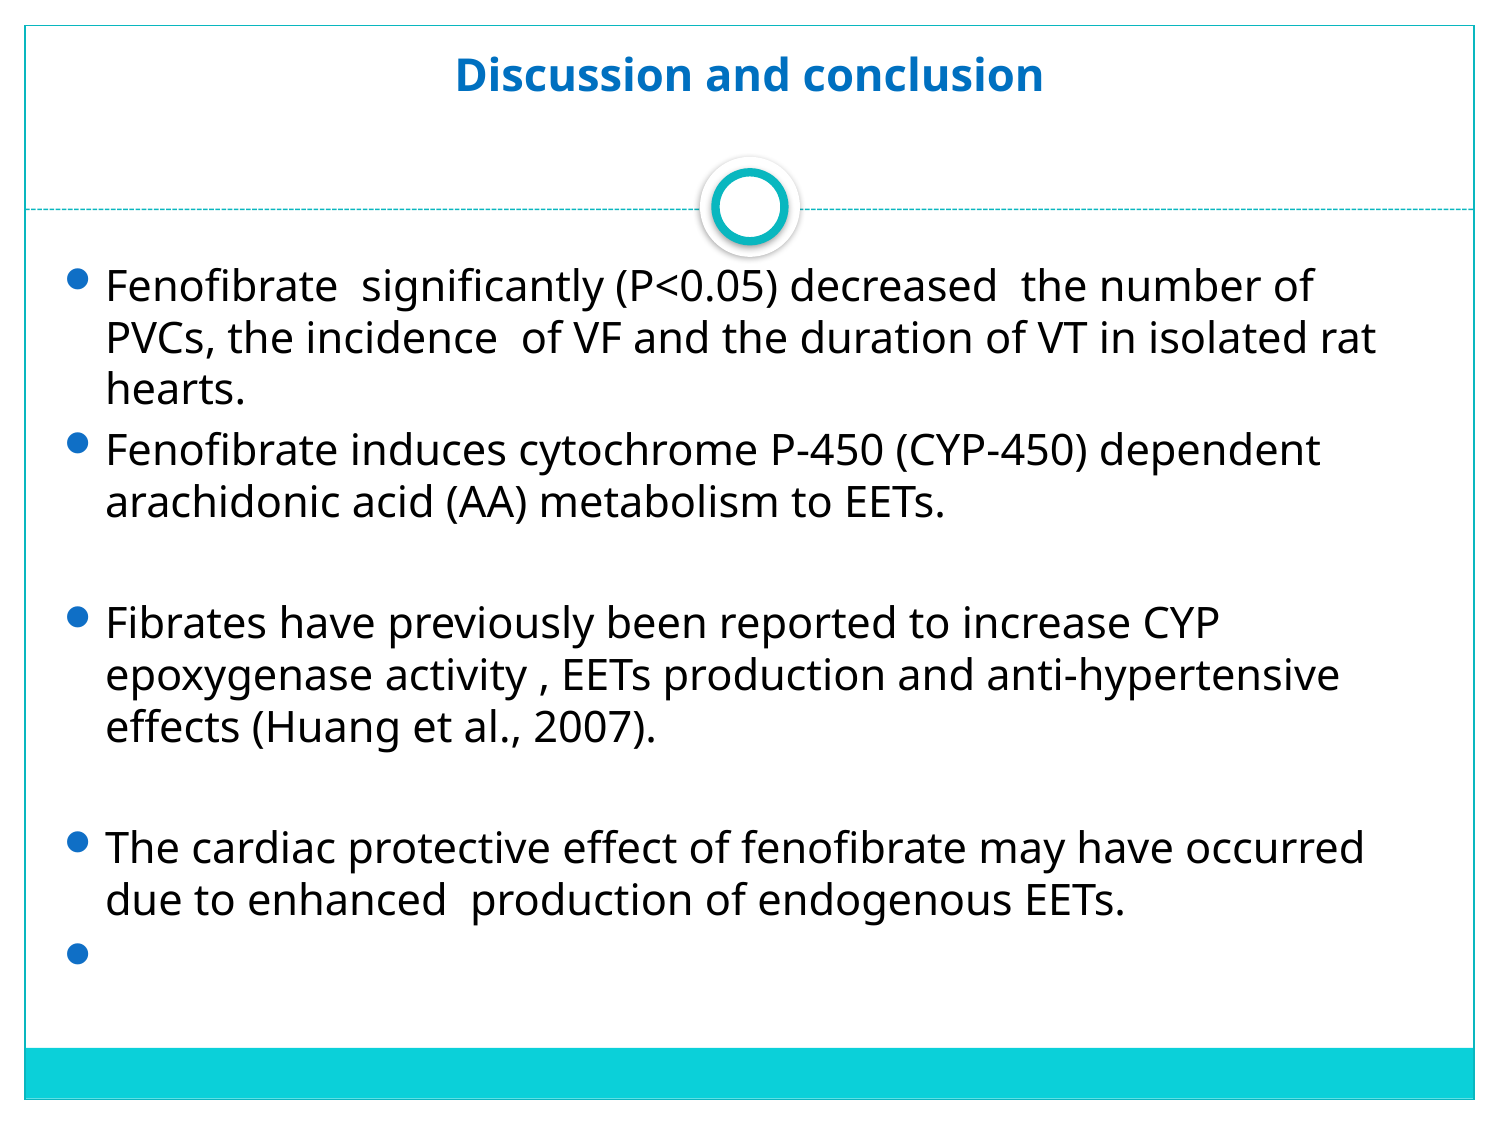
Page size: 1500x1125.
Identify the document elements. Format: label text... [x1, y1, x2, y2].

list Fenofibrate significantly (P<0.05) decreased the number of PVCs, the incidence of VF and the duration of VT in isolated rat hearts. Fenofibrate induces cytochrome P-450 (CYP-450) dependent arachidonic acid (AA) metabolism to EETs. Fibrates have previously been reported to increase CYP epoxygenase activity , EETs production and anti-hypertensive effects (Huang et al., 2007). The cardiac protective effect of fenofibrate may have occurred due to enhanced production of endogenous EETs. [49, 250, 1445, 1001]
title Discussion and conclusion [49, 37, 1450, 162]
